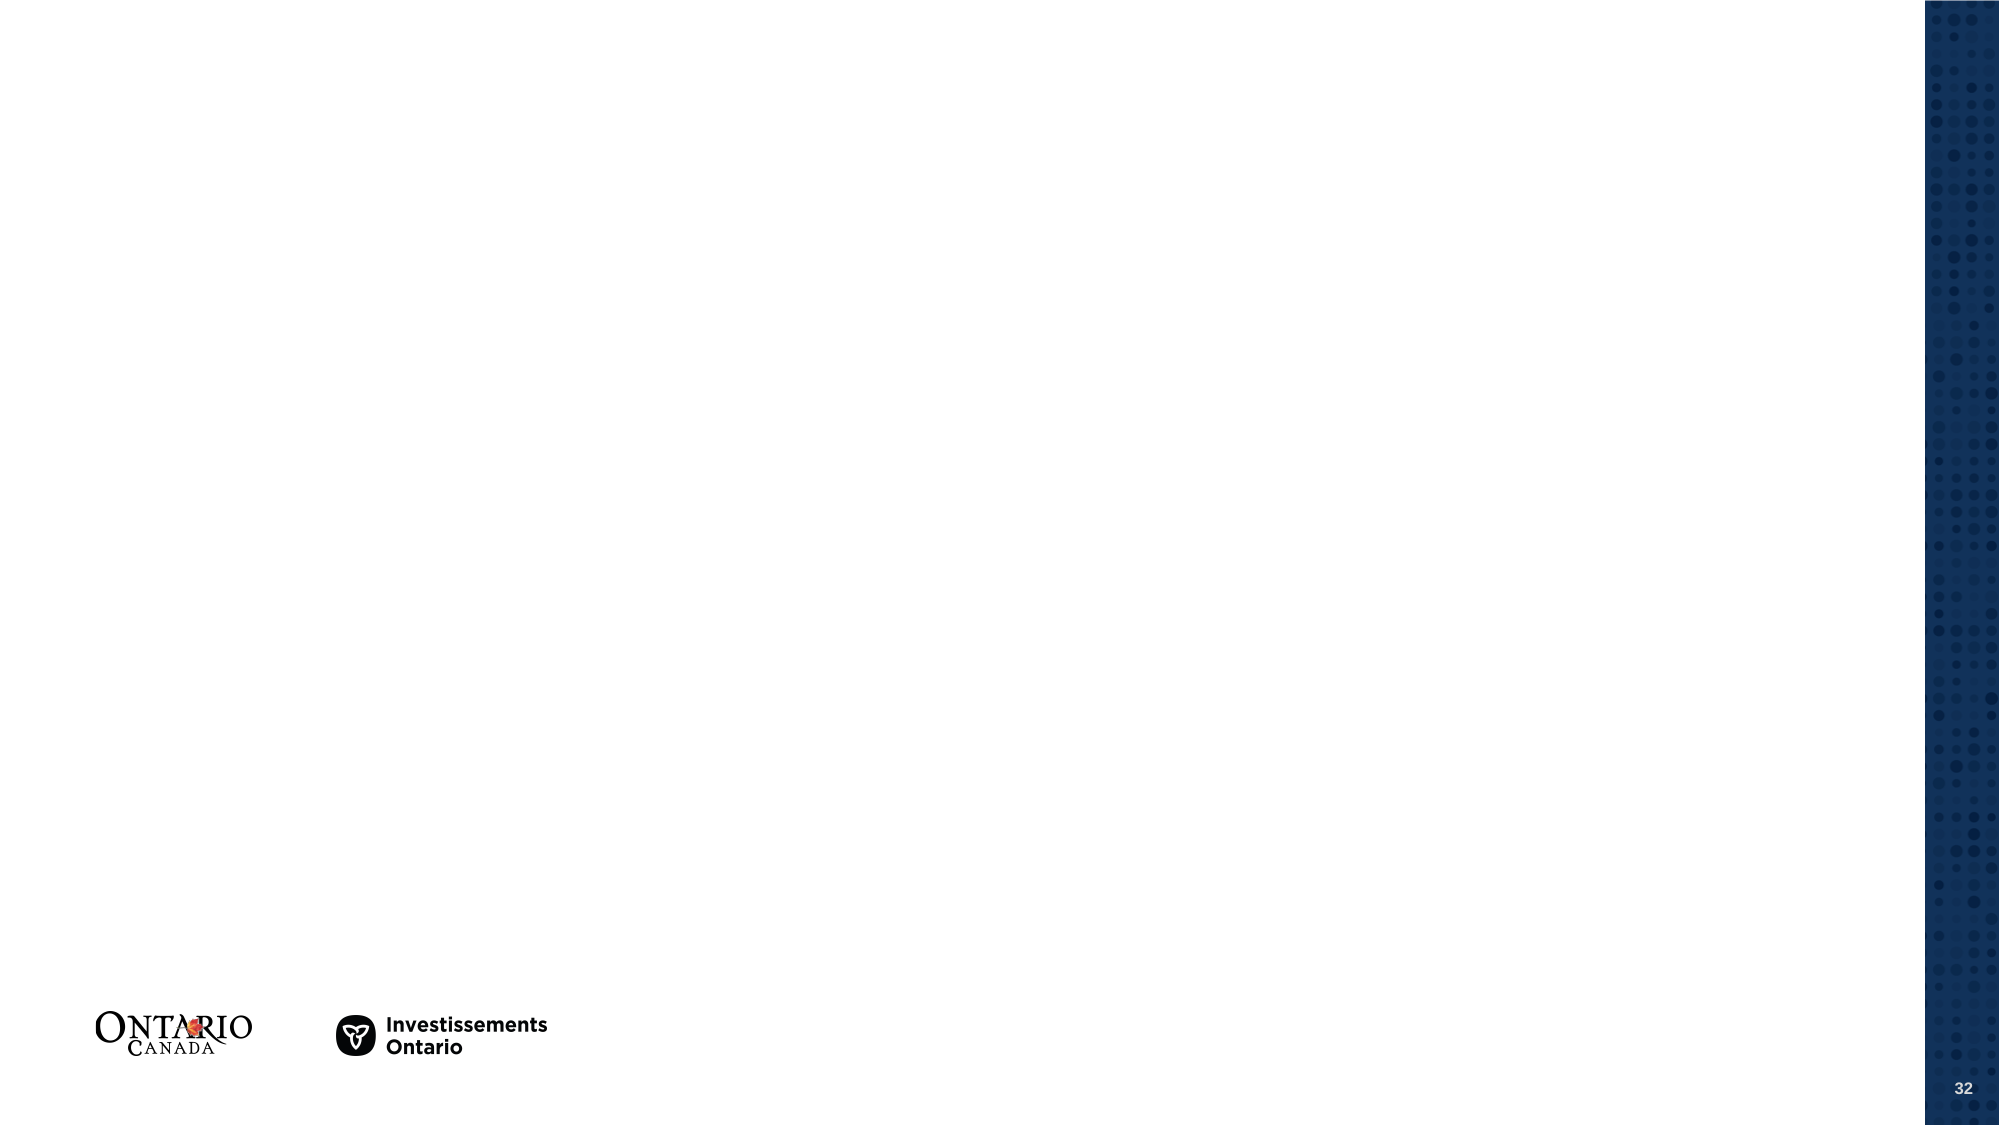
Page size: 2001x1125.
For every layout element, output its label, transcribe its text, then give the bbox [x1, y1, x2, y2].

picture [336, 1015, 547, 1056]
picture [1925, 0, 1999, 1125]
picture [95, 1011, 252, 1056]
footer 32 [1927, 1050, 2000, 1125]
